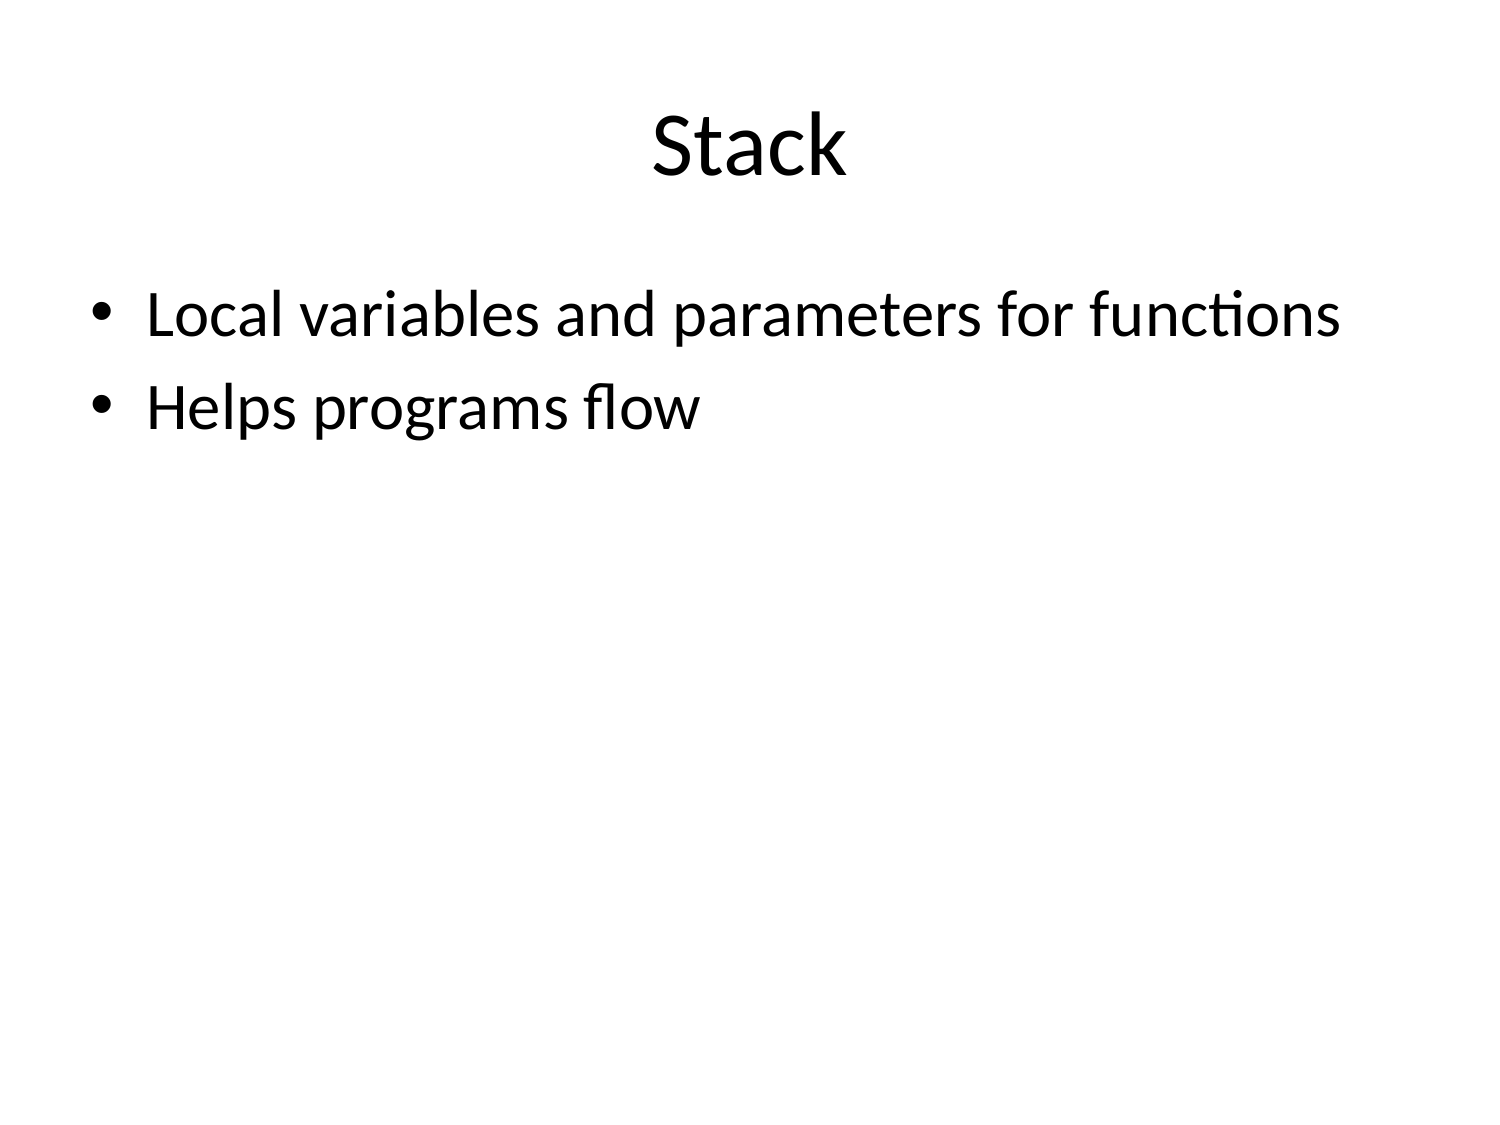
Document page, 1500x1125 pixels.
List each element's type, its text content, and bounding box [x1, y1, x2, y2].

list Local variables and parameters for functions Helps programs flow [75, 262, 1425, 1005]
title Stack [75, 45, 1425, 233]
